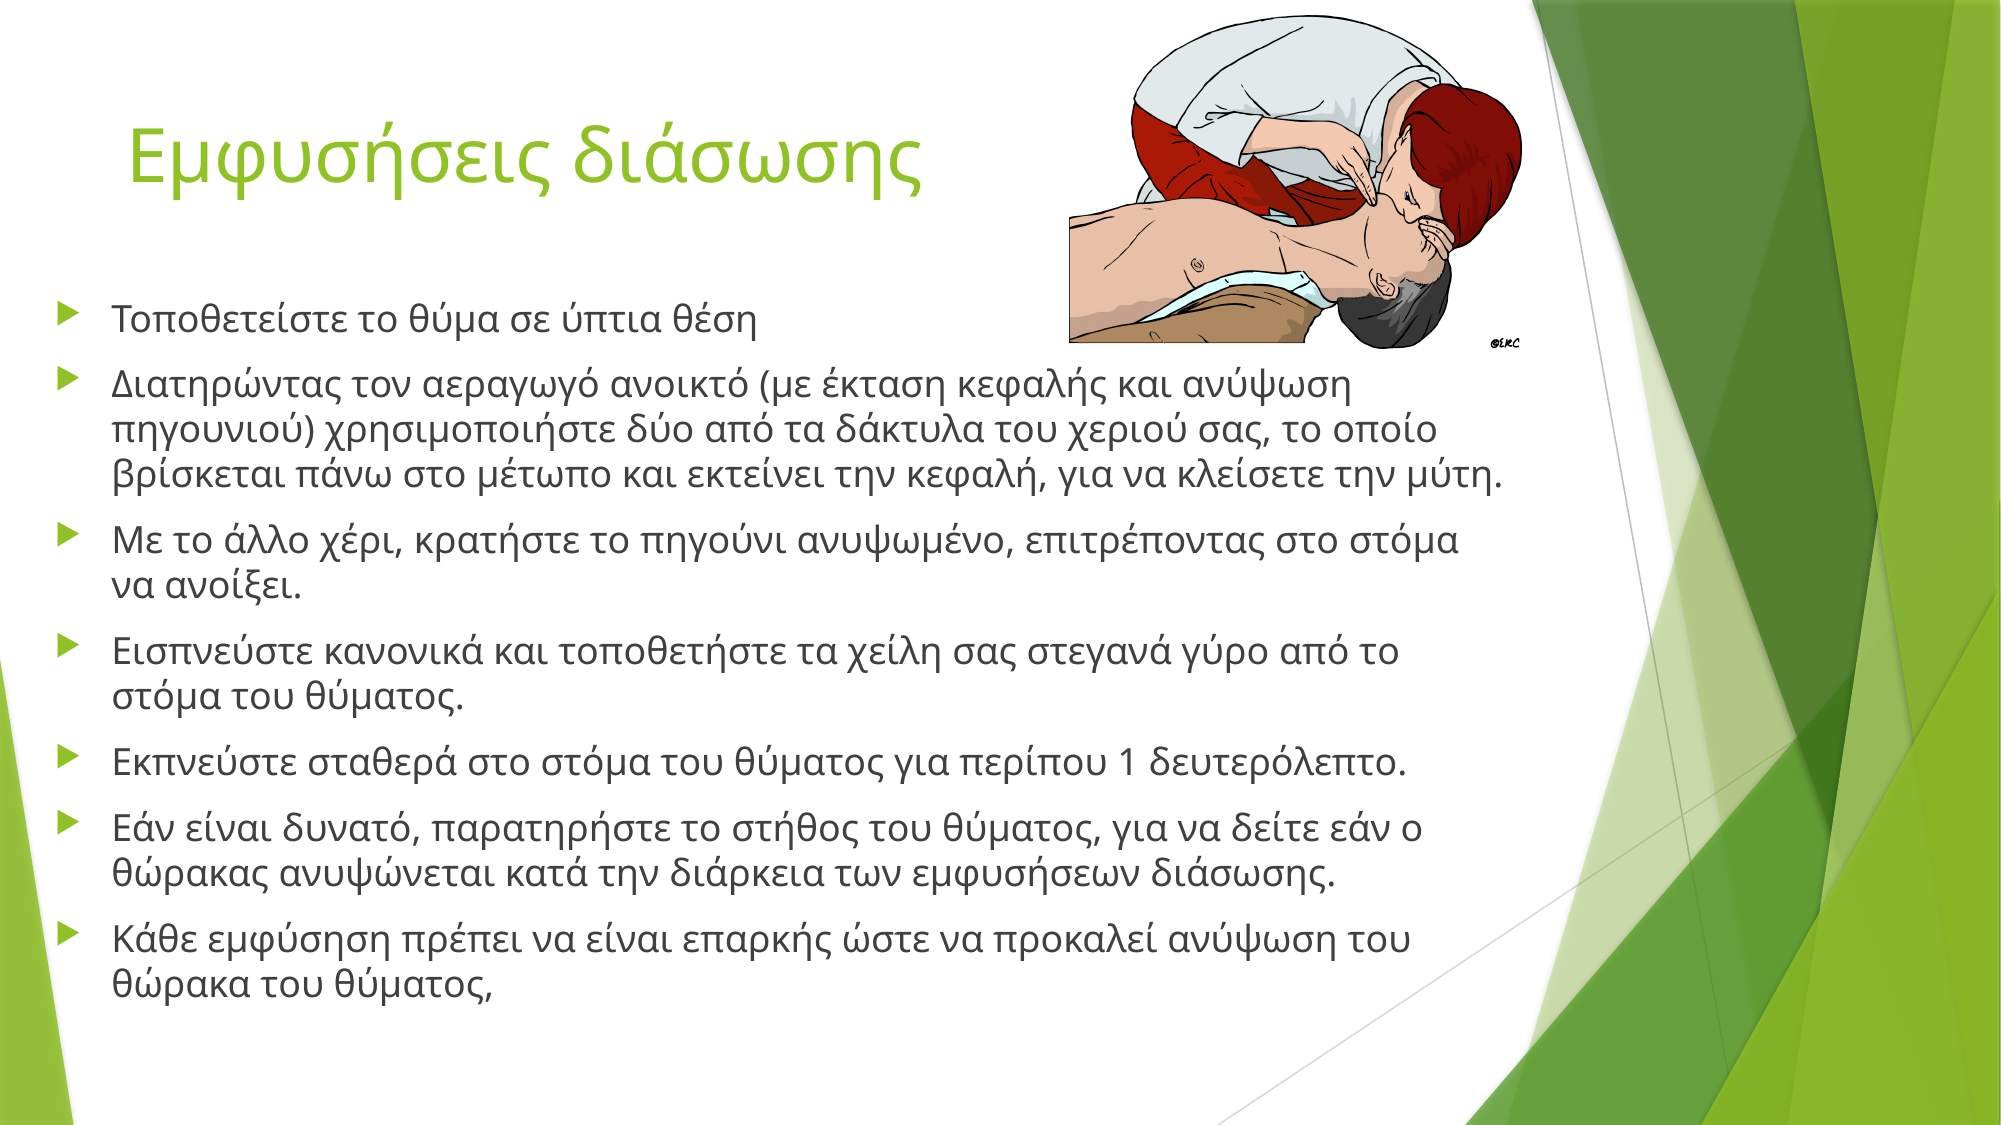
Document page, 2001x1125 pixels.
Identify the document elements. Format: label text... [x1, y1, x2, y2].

list Τοποθετείστε το θύμα σε ύπτια θέση Διατηρώντας τον αεραγωγό ανοικτό (με έκταση κεφαλής και ανύψωση πηγουνιού) χρησιμοποιήστε δύο από τα δάκτυλα του χεριού σας, το οποίο βρίσκεται πάνω στο μέτωπο και εκτείνει την κεφαλή, για να κλείσετε την μύτη. Με το άλλο χέρι, κρατήστε το πηγούνι ανυψωμένο, επιτρέποντας στο στόμα να ανοίξει. Εισπνεύστε κανονικά και τοποθετήστε τα χείλη σας στεγανά γύρο από το στόμα του θύματος. Εκπνεύστε σταθερά στο στόμα του θύματος για περίπου 1 δευτερόλεπτο. Εάν είναι δυνατό, παρατηρήστε το στήθος του θύματος, για να δείτε εάν ο θώρακας ανυψώνεται κατά την διάρκεια των εμφυσήσεων διάσωσης. Κάθε εμφύσηση πρέπει να είναι επαρκής ώστε να προκαλεί ανύψωση του θώρακα του θύματος, [39, 287, 1522, 1014]
picture [1068, 14, 1522, 350]
title Εμφυσήσεις διάσωσης [111, 99, 1063, 287]
